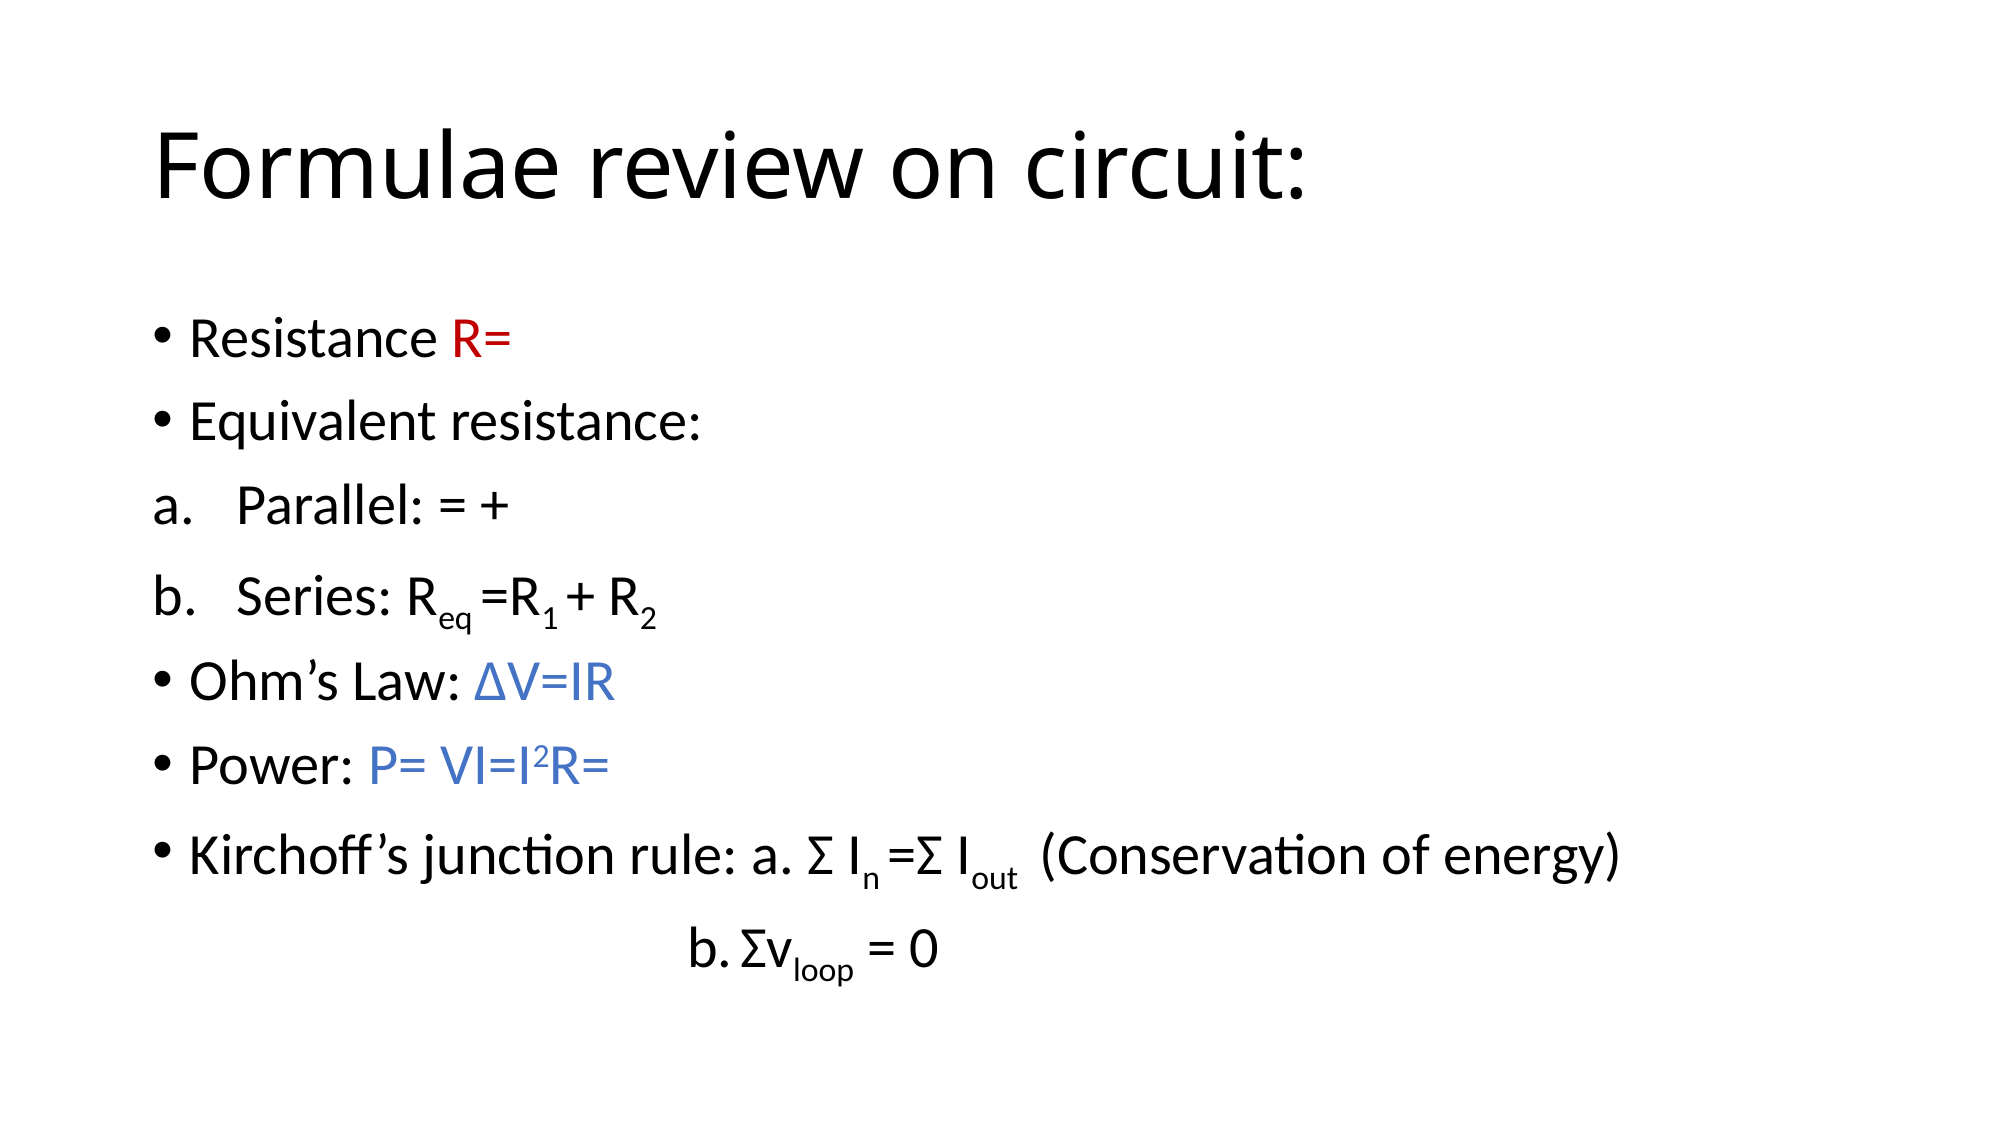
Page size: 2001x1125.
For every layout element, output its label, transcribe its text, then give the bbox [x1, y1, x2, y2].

title Formulae review on circuit: [137, 59, 1863, 278]
